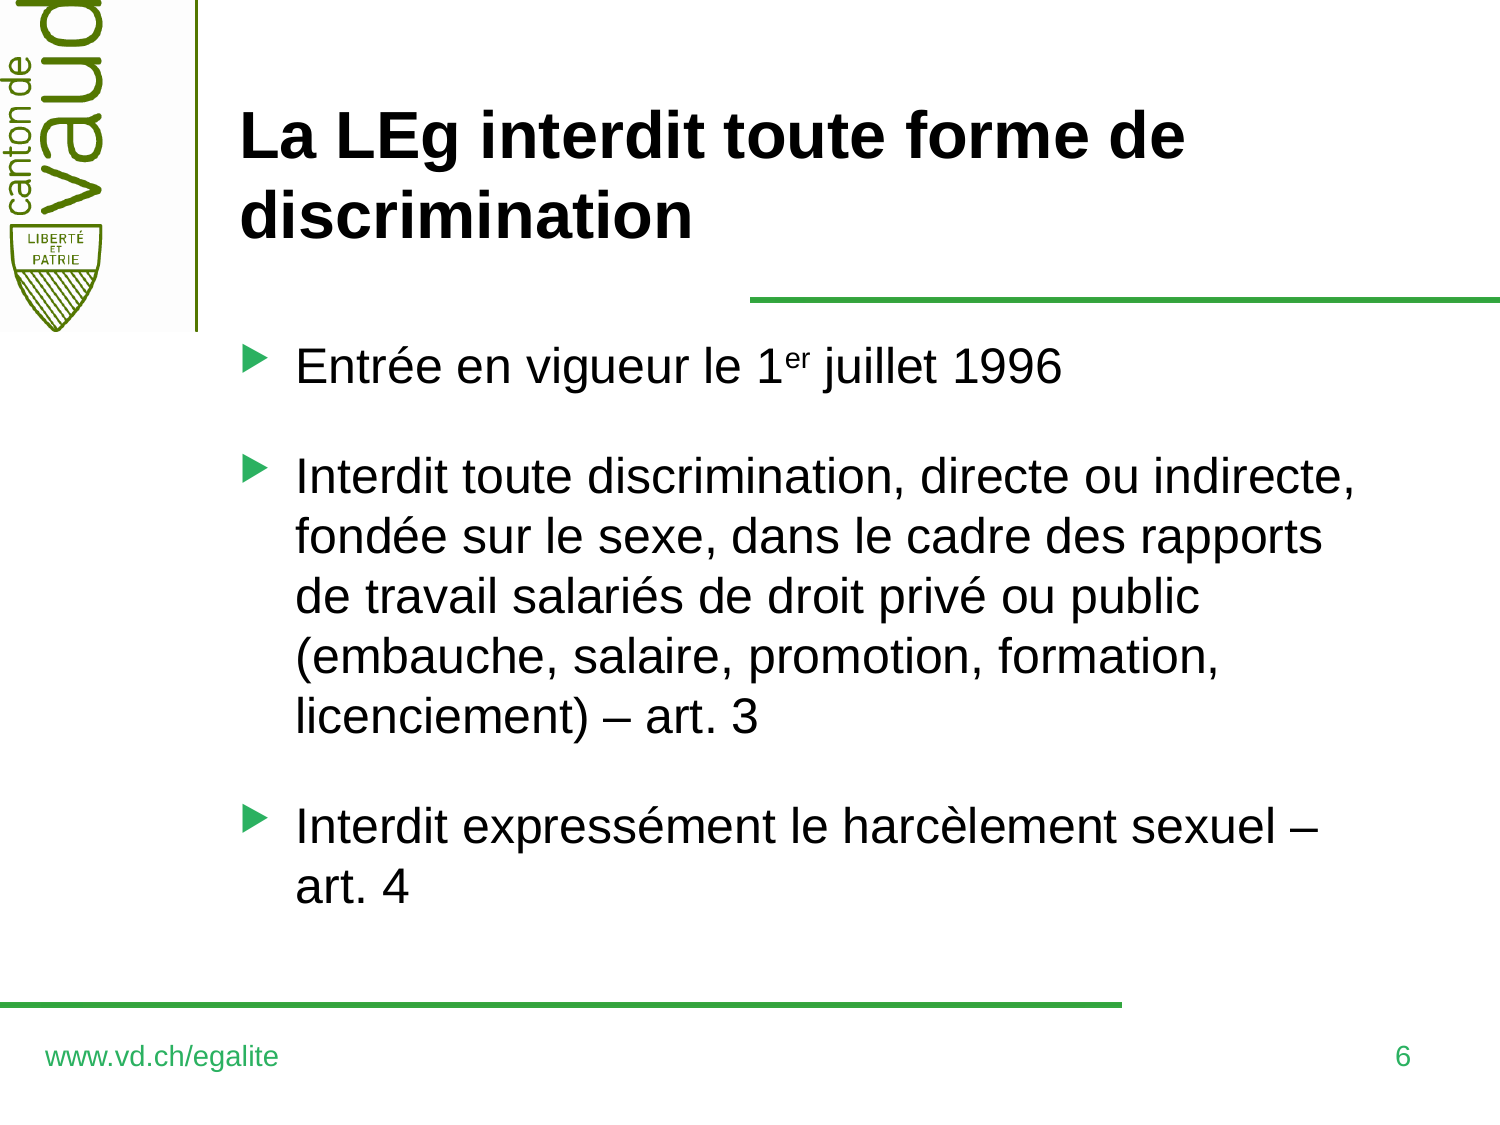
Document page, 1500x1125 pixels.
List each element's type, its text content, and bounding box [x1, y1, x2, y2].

title La LEg interdit toute forme de discrimination [224, 46, 1375, 297]
picture [0, 0, 198, 332]
list Entrée en vigueur le 1er juillet 1996 Interdit toute discrimination, directe ou indirecte, fondée sur le sexe, dans le cadre des rapports de travail salariés de droit privé ou public (embauche, salaire, promotion, formation, licenciement) – art. 3 Interdit expressément le harcèlement sexuel – art. 4 [224, 325, 1375, 985]
picture [750, 297, 1500, 303]
picture [0, 1002, 1122, 1008]
